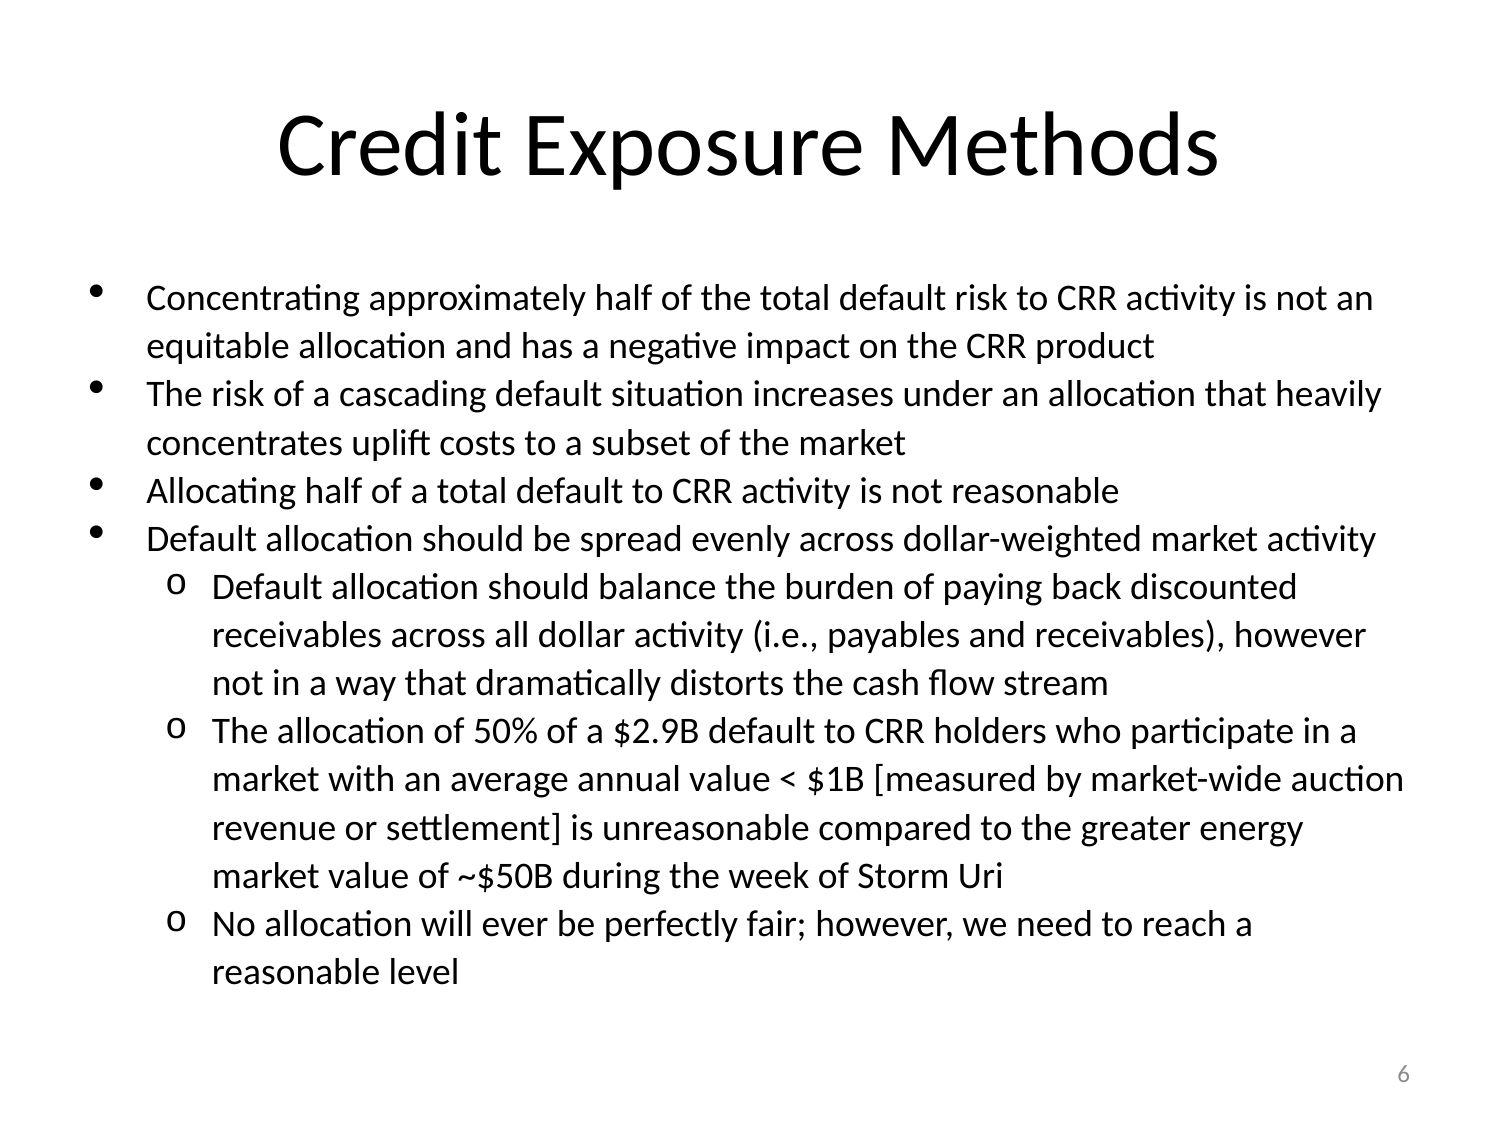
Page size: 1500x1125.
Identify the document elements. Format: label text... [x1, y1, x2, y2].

slide_number 6 [1074, 1042, 1425, 1103]
title Credit Exposure Methods [75, 45, 1425, 233]
list Concentrating approximately half of the total default risk to CRR activity is not an equitable allocation and has a negative impact on the CRR product The risk of a cascading default situation increases under an allocation that heavily concentrates uplift costs to a subset of the market Allocating half of a total default to CRR activity is not reasonable Default allocation should be spread evenly across dollar-weighted market activity Default allocation should balance the burden of paying back discounted receivables across all dollar activity (i.e., payables and receivables), however not in a way that dramatically distorts the cash flow stream The allocation of 50% of a $2.9B default to CRR holders who participate in a market with an average annual value < $1B [measured by market-wide auction revenue or settlement] is unreasonable compared to the greater energy market value of ~$50B during the week of Storm Uri No allocation will ever be perfectly fair; however, we need to reach a reasonable level [75, 262, 1425, 1005]
